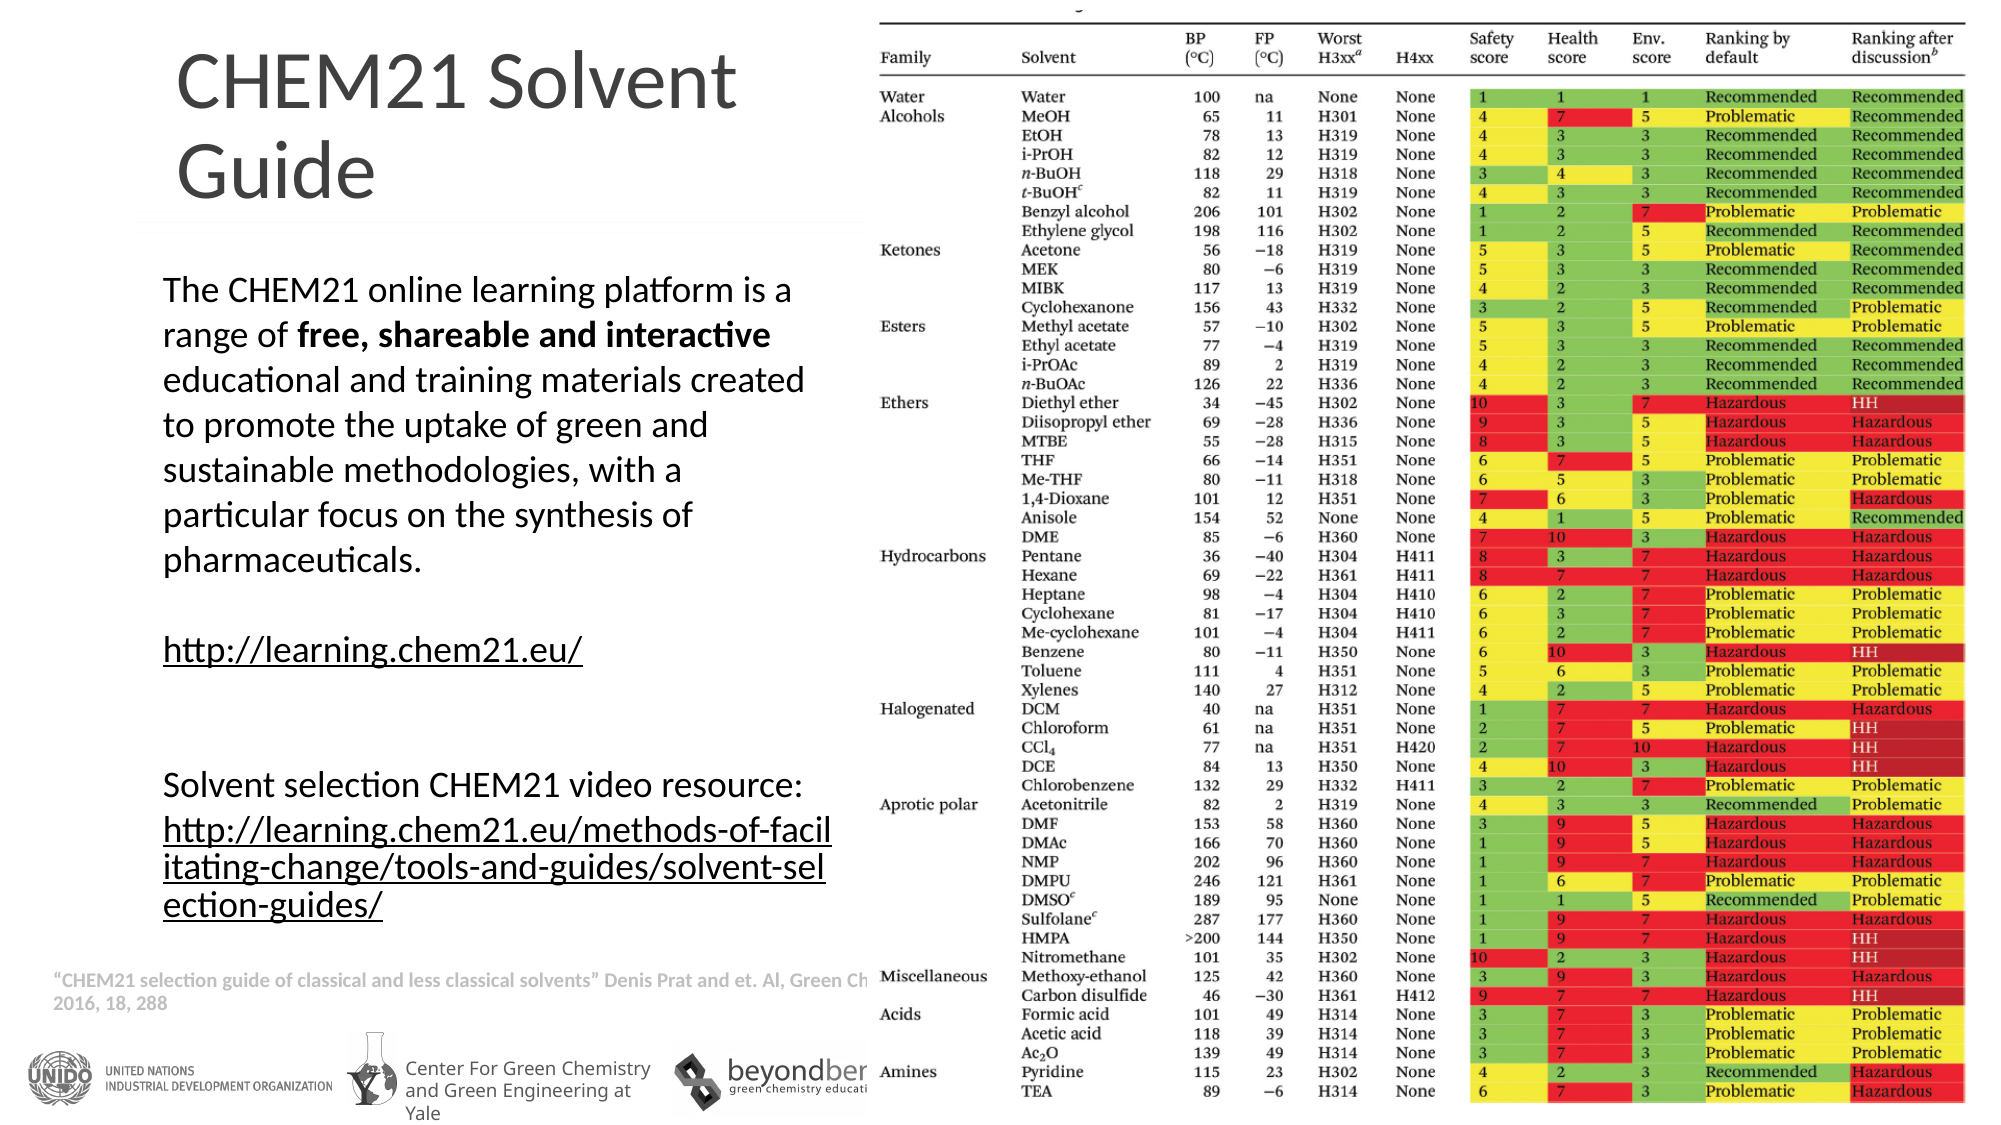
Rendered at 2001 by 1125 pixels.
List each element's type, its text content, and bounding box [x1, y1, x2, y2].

picture [867, 10, 1979, 1125]
title CHEM21 Solvent Guide [161, 17, 788, 236]
list “CHEM21 selection guide of classical and less classical solvents” Denis Prat and et. Al, Green Chem., 2016, 18, 288 [38, 962, 867, 1037]
text_box The CHEM21 online learning platform is a range of free, shareable and interactive educational and training materials created to promote the uptake of green and sustainable methodologies, with a particular focus on the synthesis of pharmaceuticals. http://learning.chem21.eu/ Solvent selection CHEM21 video resource: http://learning.chem21.eu/methods-of-facilitating-change/tools-and-guides/solvent-selection-guides/ [148, 257, 850, 902]
